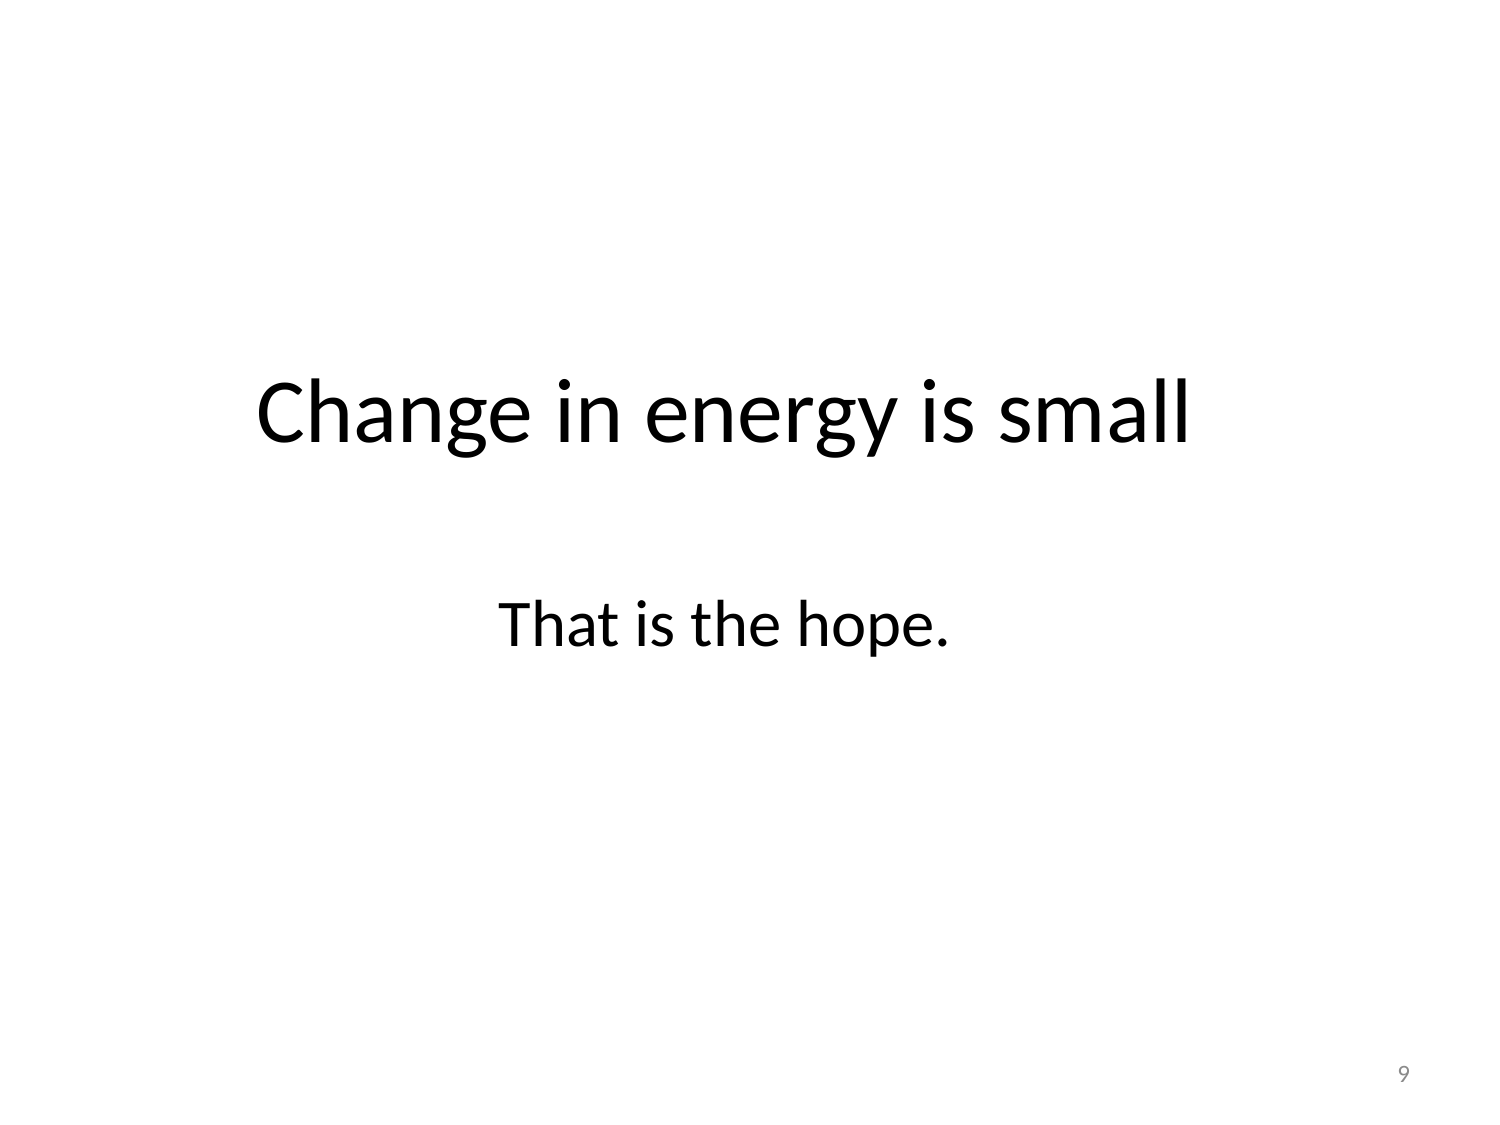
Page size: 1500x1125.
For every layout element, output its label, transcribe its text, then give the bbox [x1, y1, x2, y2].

slide_number 9 [1074, 1042, 1425, 1103]
title Change in energy is small [50, 312, 1400, 500]
text_box That is the hope. [99, 572, 1350, 668]
